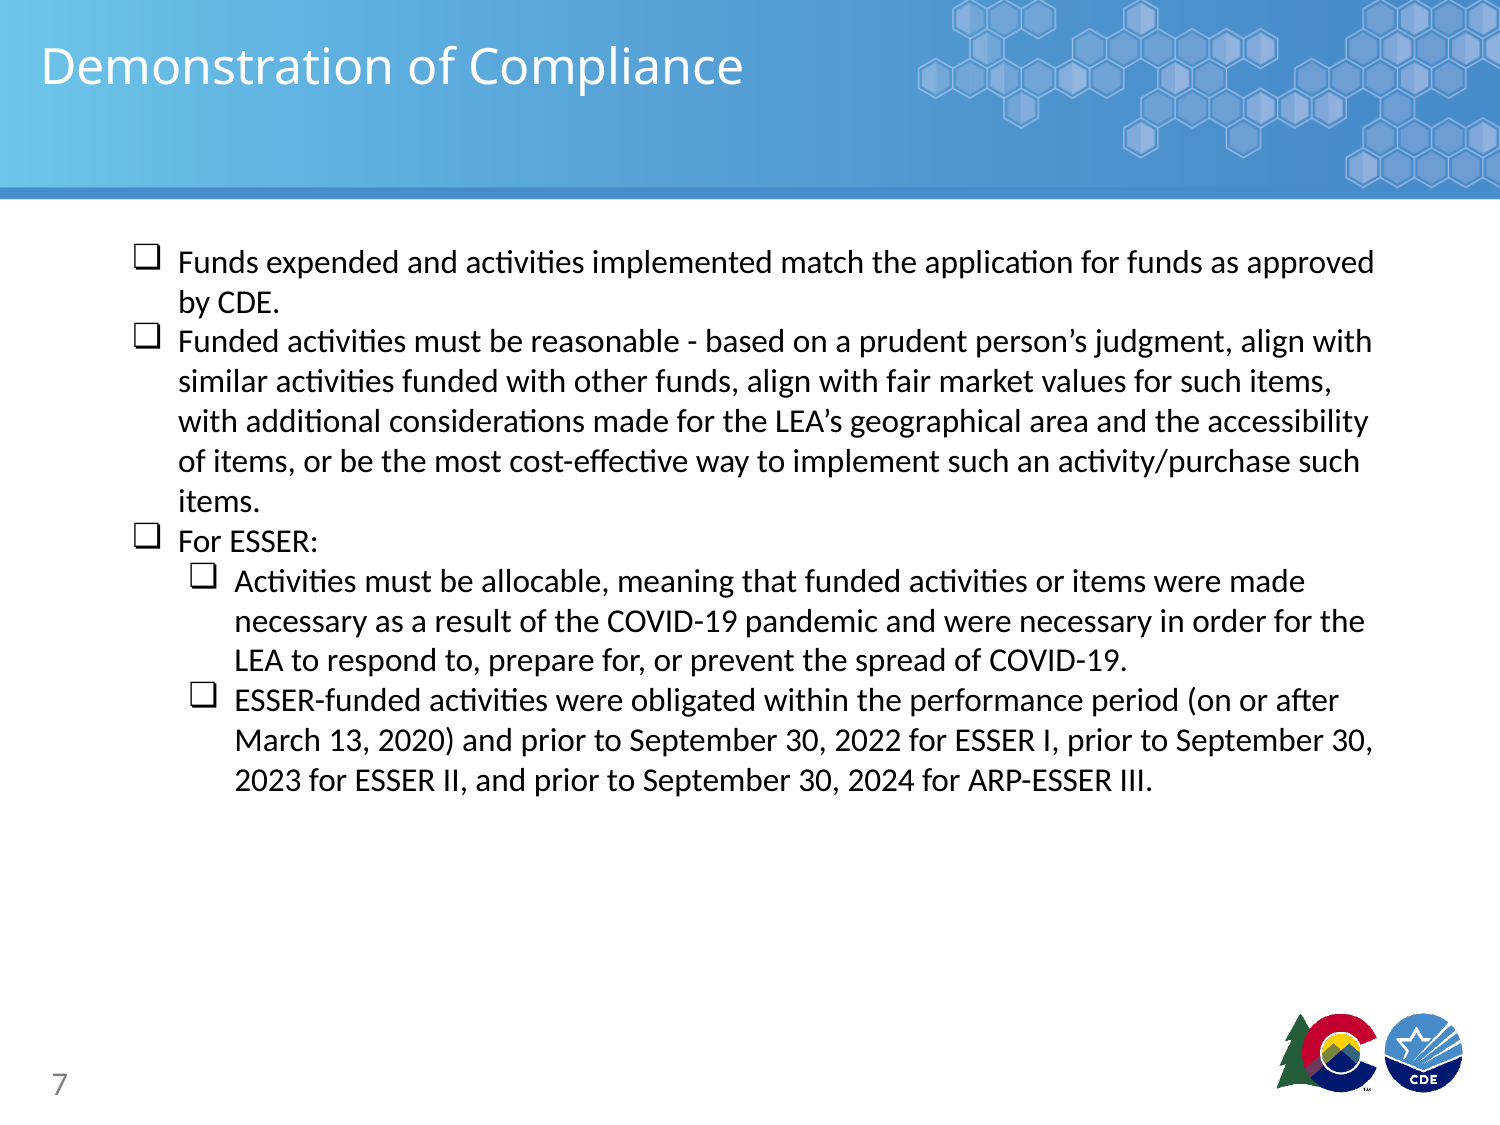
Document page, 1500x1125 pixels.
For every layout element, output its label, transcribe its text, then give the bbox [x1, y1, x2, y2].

slide_number 7 [36, 1054, 375, 1115]
list Funds expended and activities implemented match the application for funds as approved by CDE. Funded activities must be reasonable - based on a prudent person’s judgment, align with similar activities funded with other funds, align with fair market values for such items, with additional considerations made for the LEA’s geographical area and the accessibility of items, or be the most cost-effective way to implement such an activity/purchase such items. For ESSER: Activities must be allocable, meaning that funded activities or items were made necessary as a result of the COVID-19 pandemic and were necessary in order for the LEA to respond to, prepare for, or prevent the spread of COVID-19. ESSER-funded activities were obligated within the performance period (on or after March 13, 2020) and prior to September 30, 2022 for ESSER I, prior to September 30, 2023 for ESSER II, and prior to September 30, 2024 for ARP-ESSER III. [103, 239, 1397, 1002]
picture [1275, 1012, 1463, 1093]
title Demonstration of Compliance [40, 41, 1038, 166]
picture [0, 0, 1500, 200]
